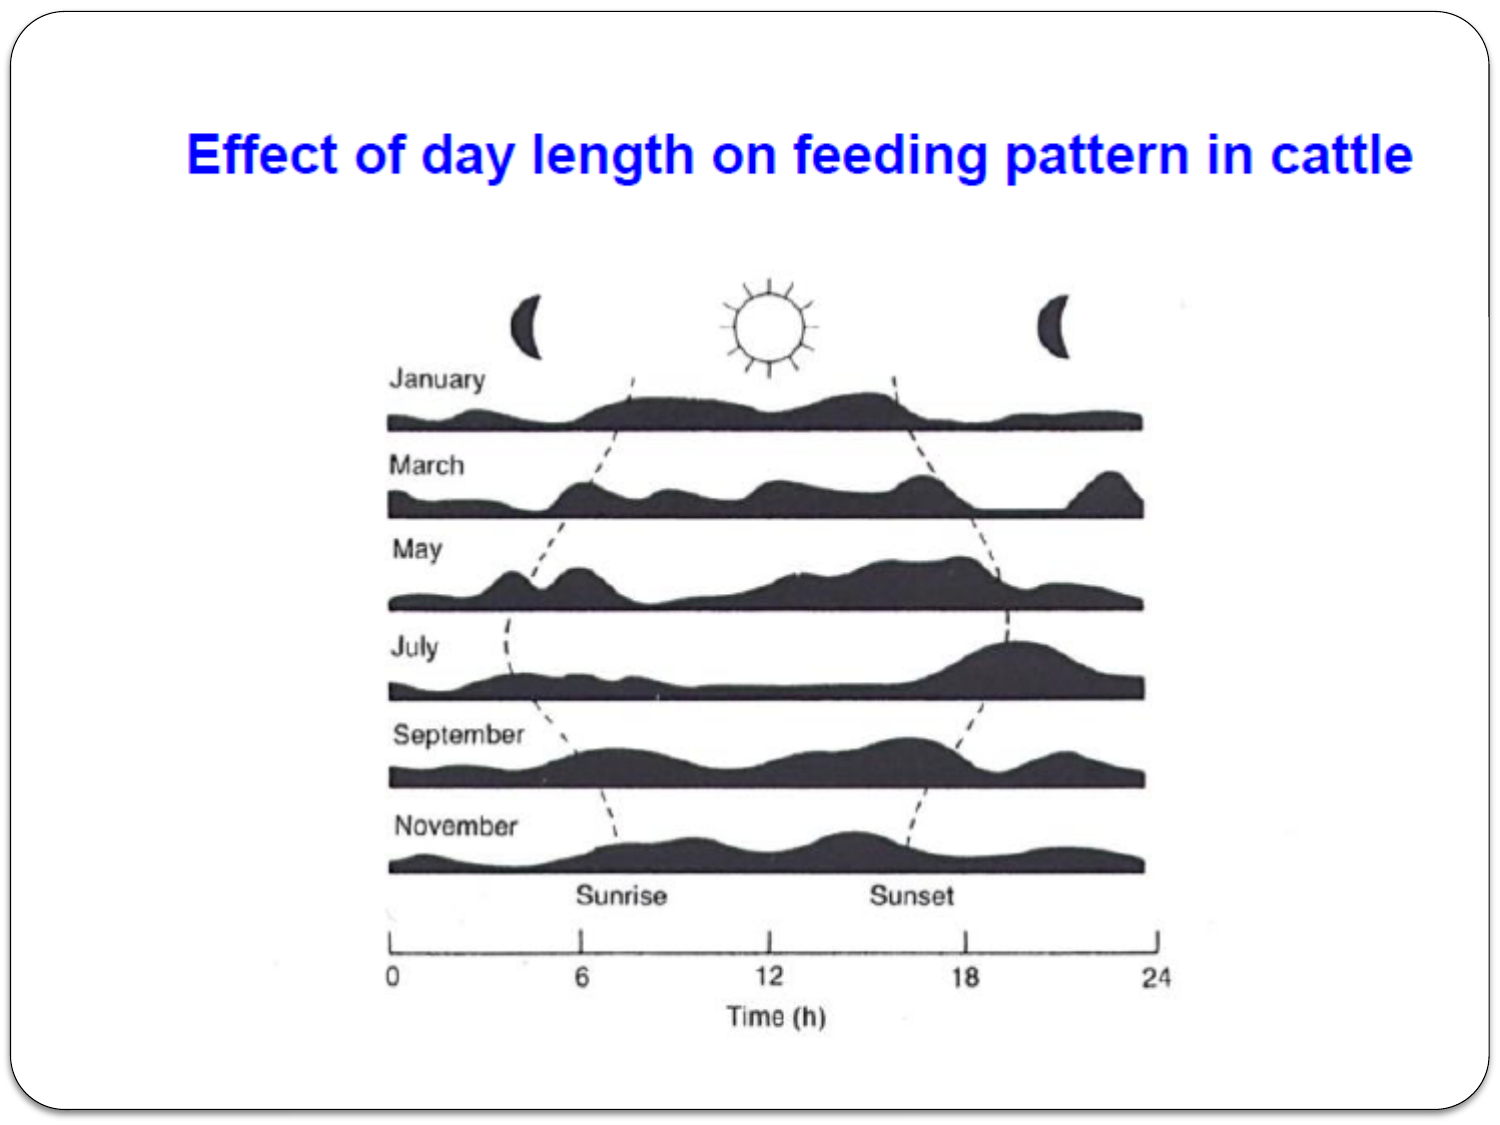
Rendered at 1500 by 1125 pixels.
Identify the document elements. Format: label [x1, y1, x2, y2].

picture [94, 106, 1483, 1053]
list [70, 81, 1458, 1028]
